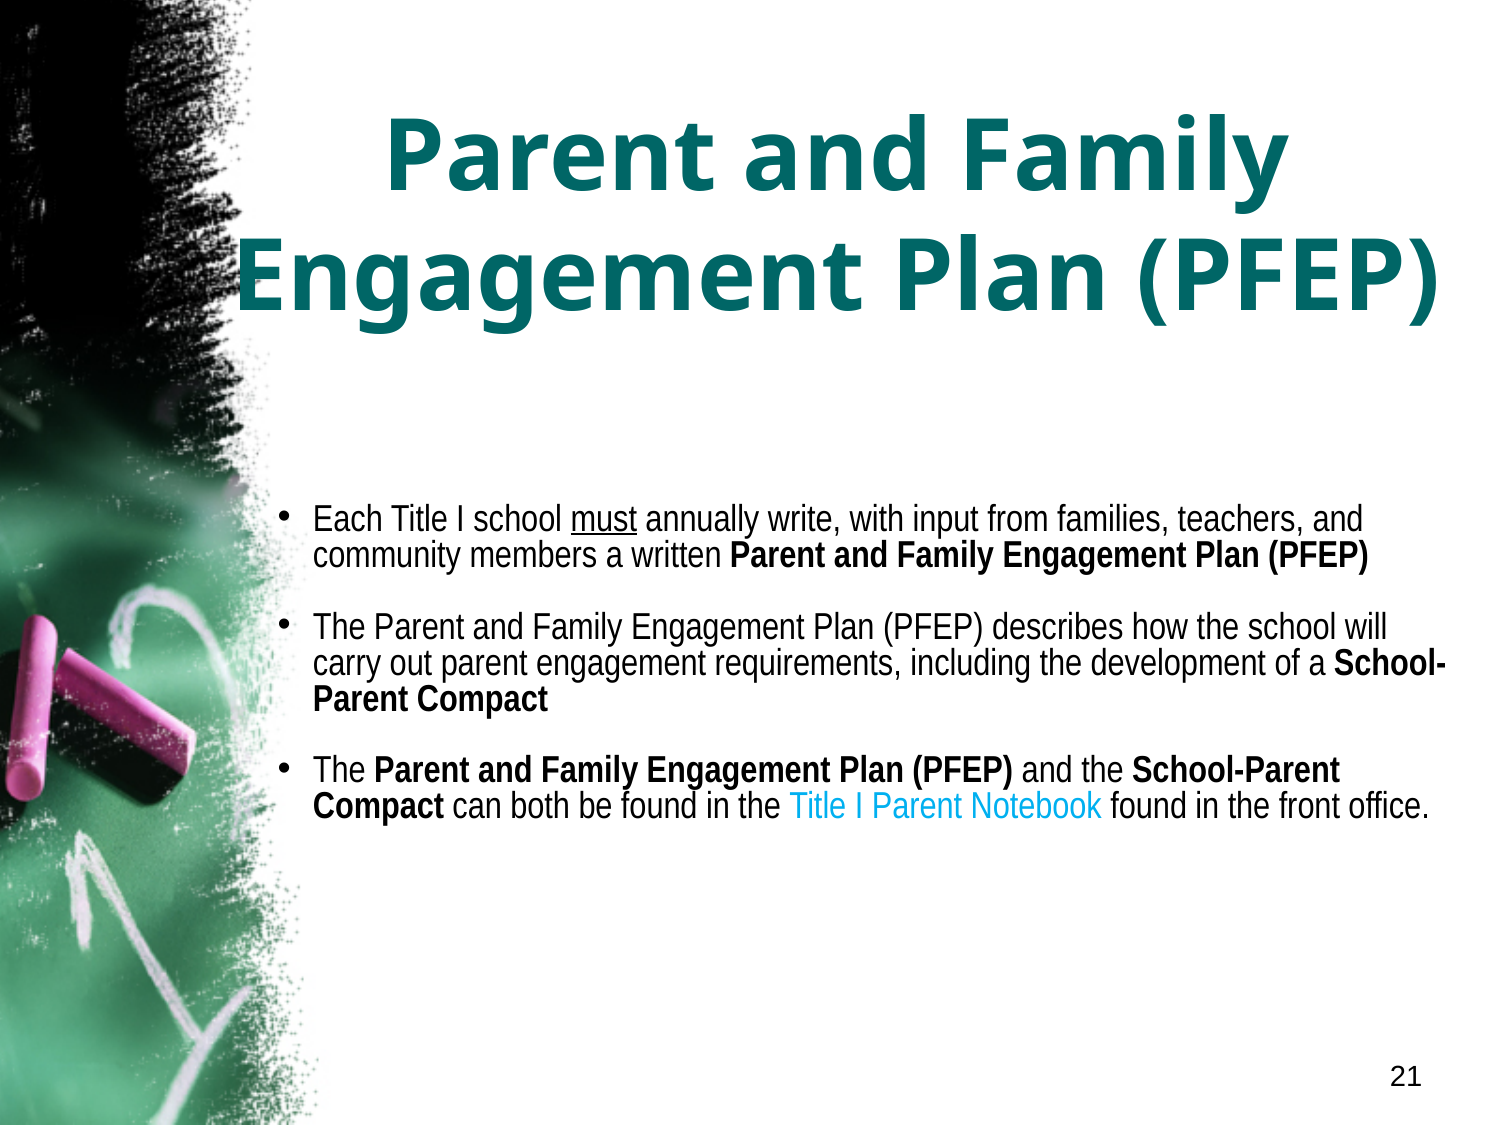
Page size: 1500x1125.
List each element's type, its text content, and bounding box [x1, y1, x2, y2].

text_box [229, 1012, 1436, 1060]
title Parent and Family Engagement Plan (PFEP) [174, 70, 1499, 351]
picture [0, 0, 1500, 1125]
slide_number 21 [1212, 1049, 1438, 1125]
text_box Each Title I school must annually write, with input from families, teachers, and community members a written Parent and Family Engagement Plan (PFEP) The Parent and Family Engagement Plan (PFEP) describes how the school will carry out parent engagement requirements, including the development of a School-Parent Compact The Parent and Family Engagement Plan (PFEP) and the School-Parent Compact can both be found in the Title I Parent Notebook found in the front office. [262, 495, 1465, 902]
